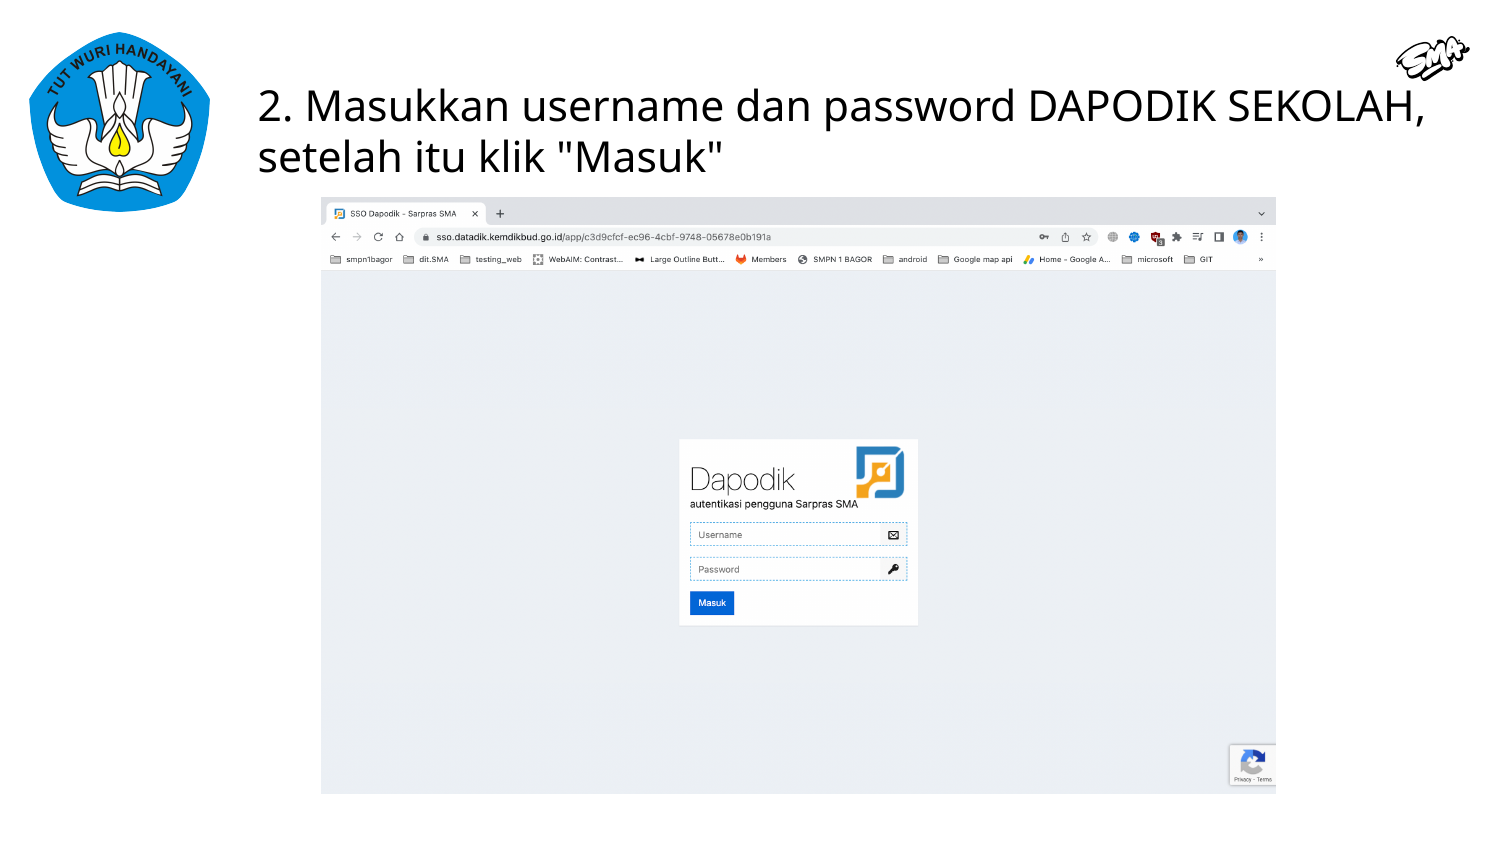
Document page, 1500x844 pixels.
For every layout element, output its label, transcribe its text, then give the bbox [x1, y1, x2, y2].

picture [137, 116, 210, 212]
picture [321, 197, 1277, 794]
text_box 2. Masukkan username dan password DAPODIK SEKOLAH, setelah itu klik "Masuk" [242, 63, 1443, 196]
picture [127, 32, 210, 96]
picture [1385, 14, 1485, 115]
picture [29, 113, 102, 212]
picture [48, 61, 192, 195]
picture [29, 32, 113, 96]
